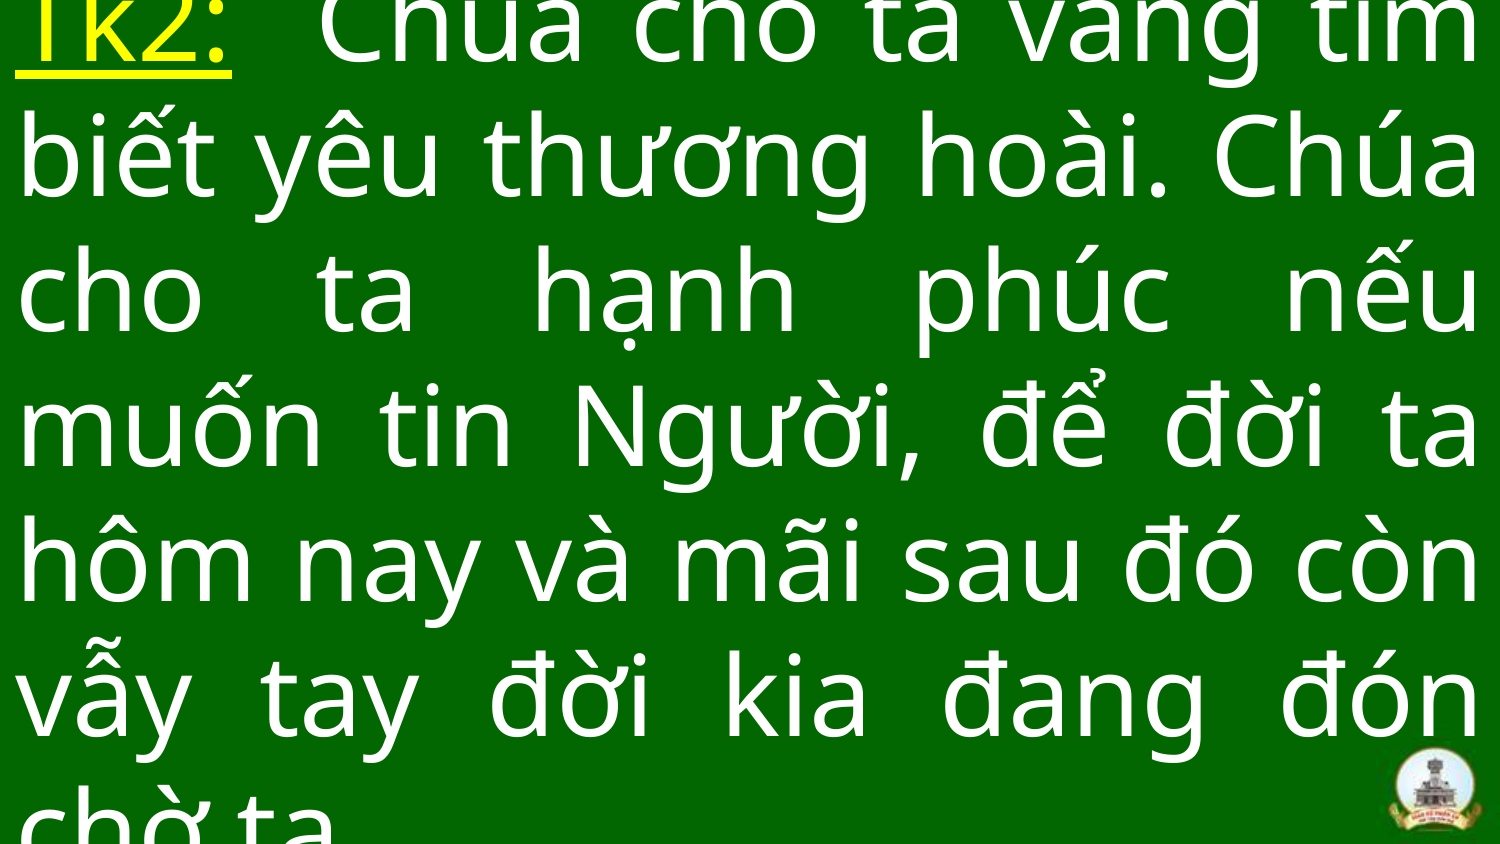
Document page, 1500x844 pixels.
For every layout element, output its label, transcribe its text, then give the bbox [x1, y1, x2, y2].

title Tk2: Chúa cho ta vầng tim biết yêu thương hoài. Chúa cho ta hạnh phúc nếu muốn tin Người, để đời ta hôm nay và mãi sau đó còn vẫy tay đời kia đang đón chờ ta. [0, 0, 1500, 844]
